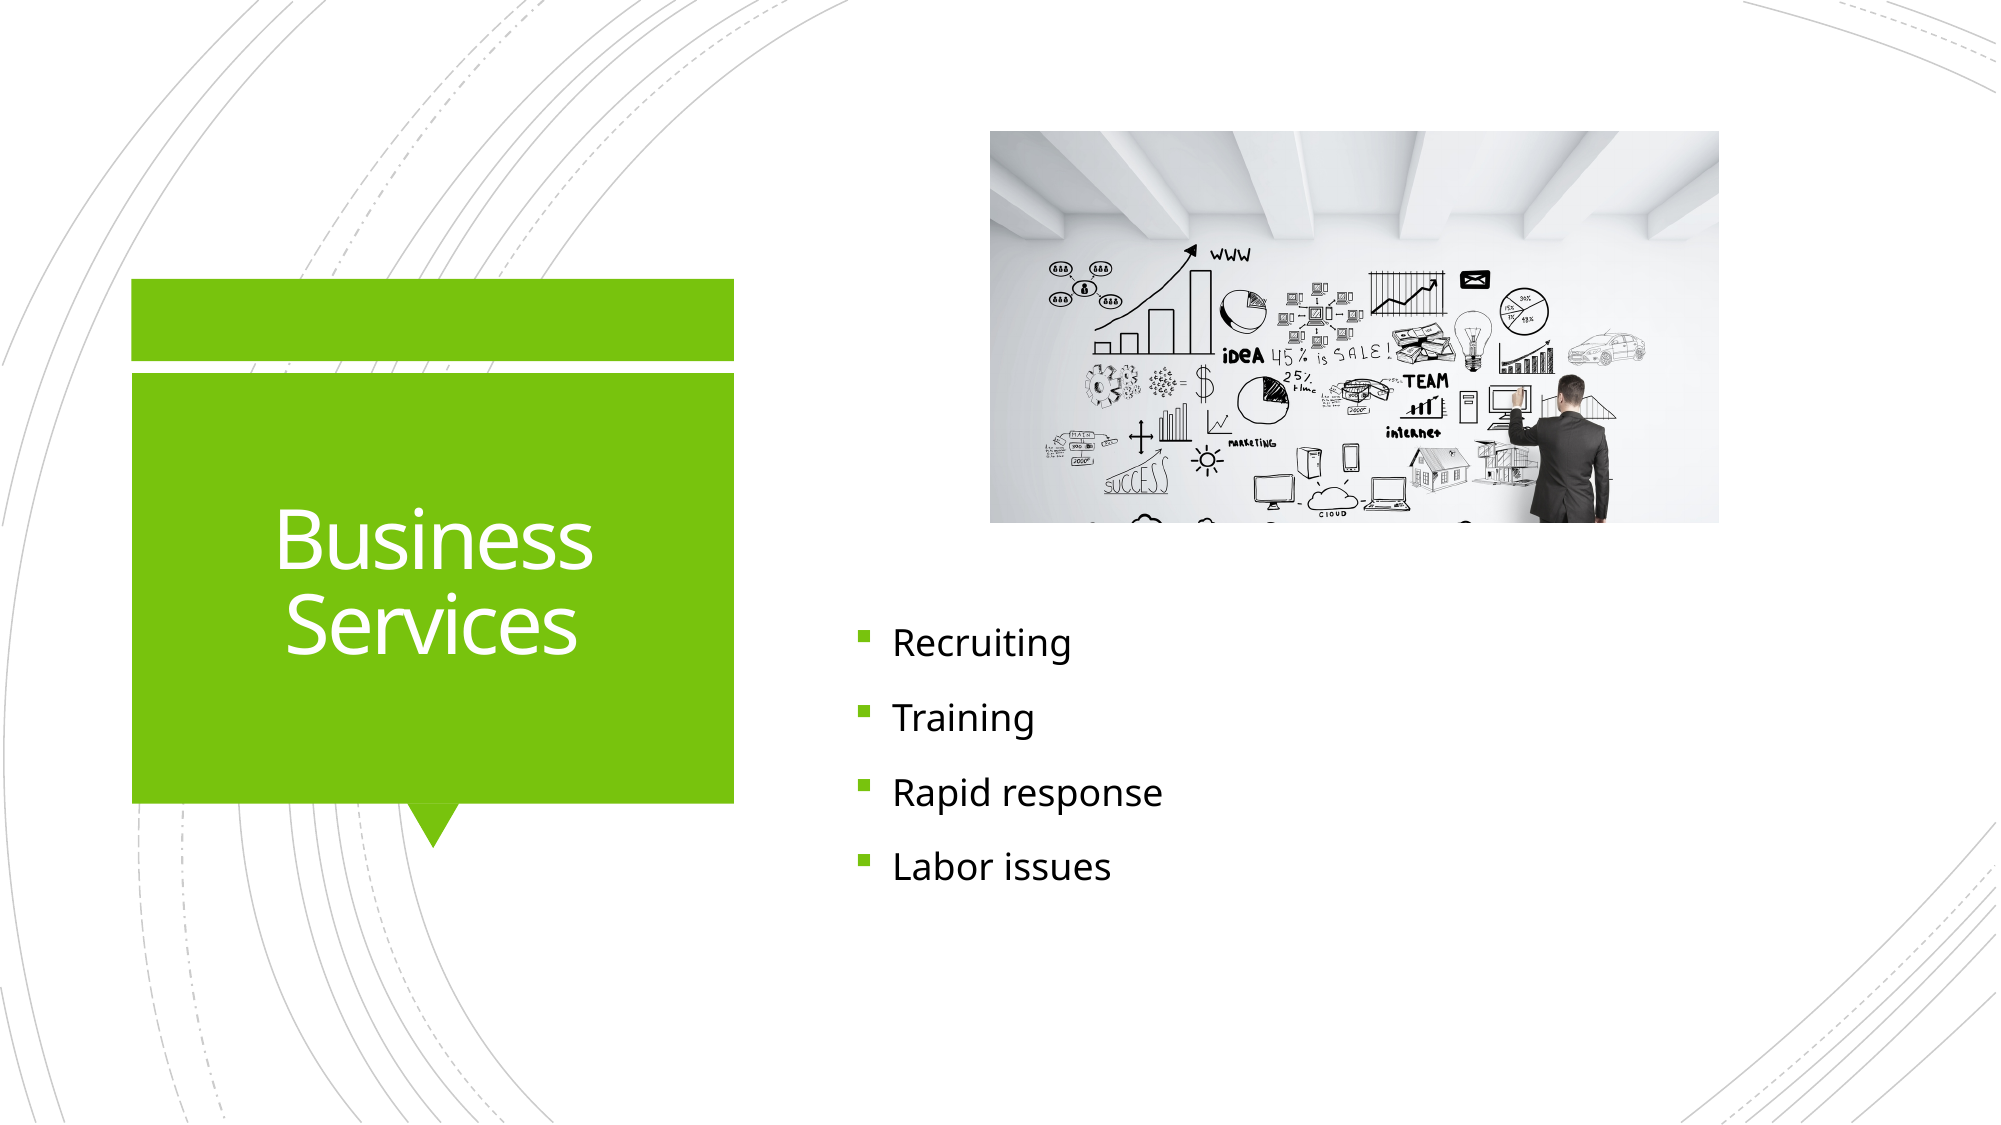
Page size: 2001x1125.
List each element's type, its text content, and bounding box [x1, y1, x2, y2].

title Business Services [145, 383, 721, 789]
list Recruiting Training Rapid response Labor issues [839, 602, 1869, 994]
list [989, 131, 1719, 523]
